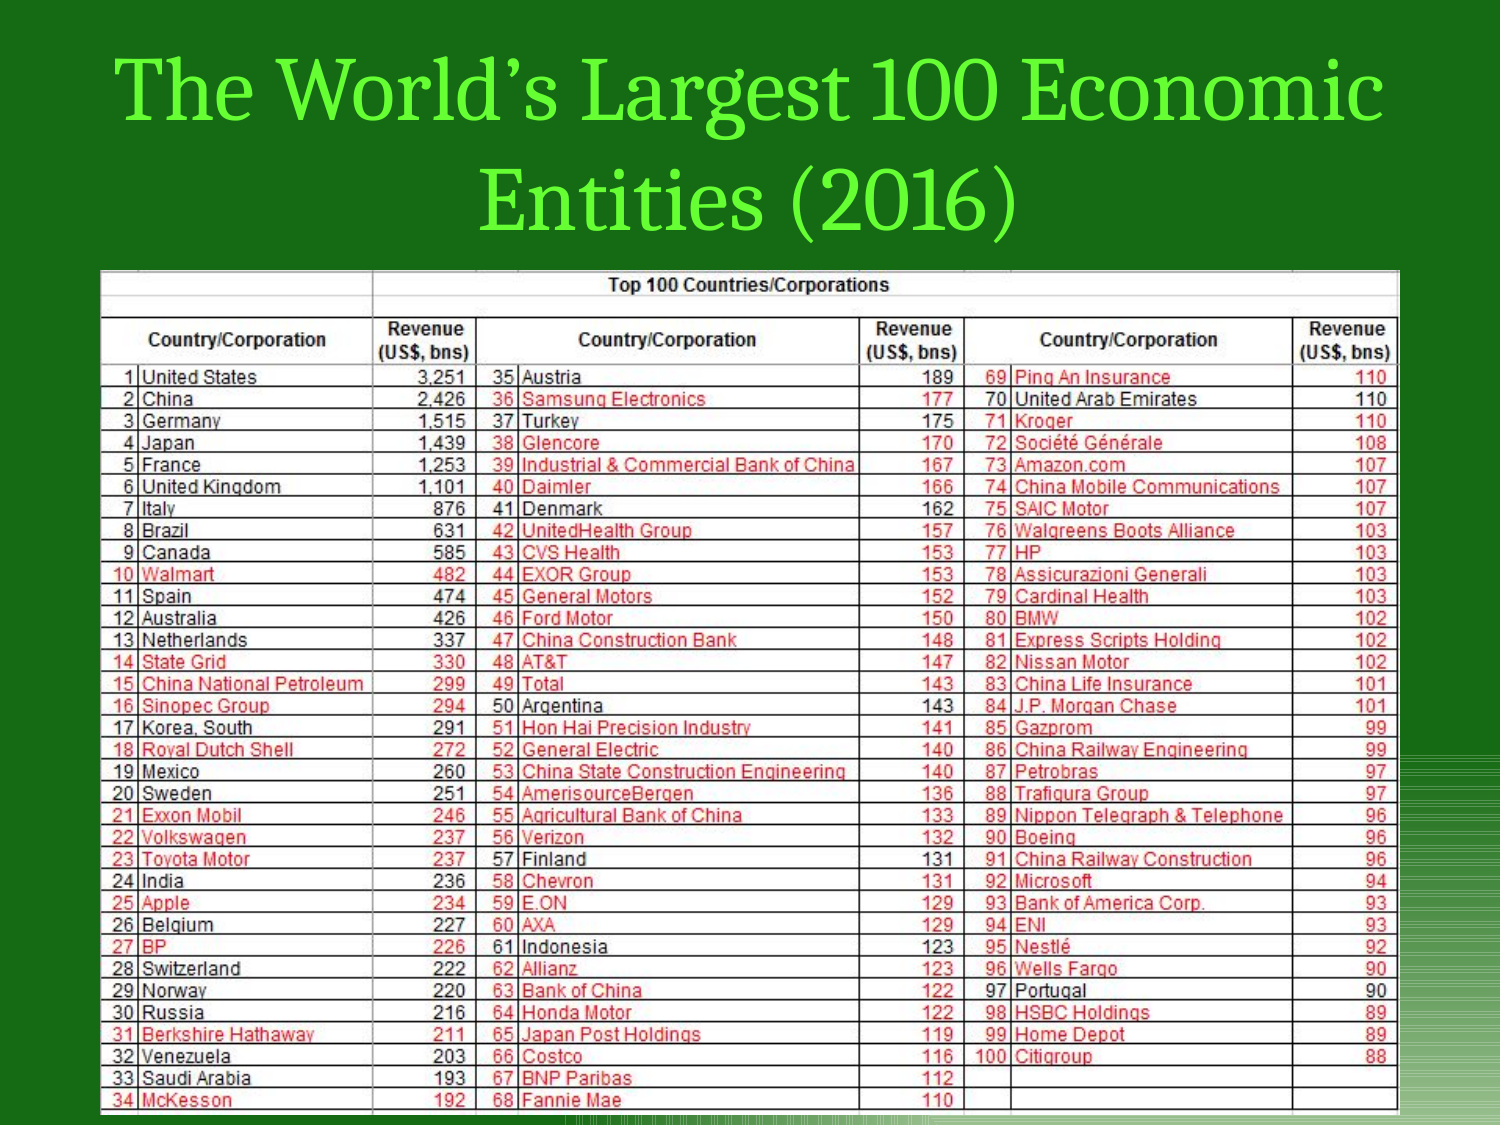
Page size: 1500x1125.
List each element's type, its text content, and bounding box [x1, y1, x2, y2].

picture [100, 270, 1400, 1115]
text_box The World’s Largest 100 Economic Entities (2016) [74, 45, 1425, 233]
text_box [74, 267, 1425, 1059]
